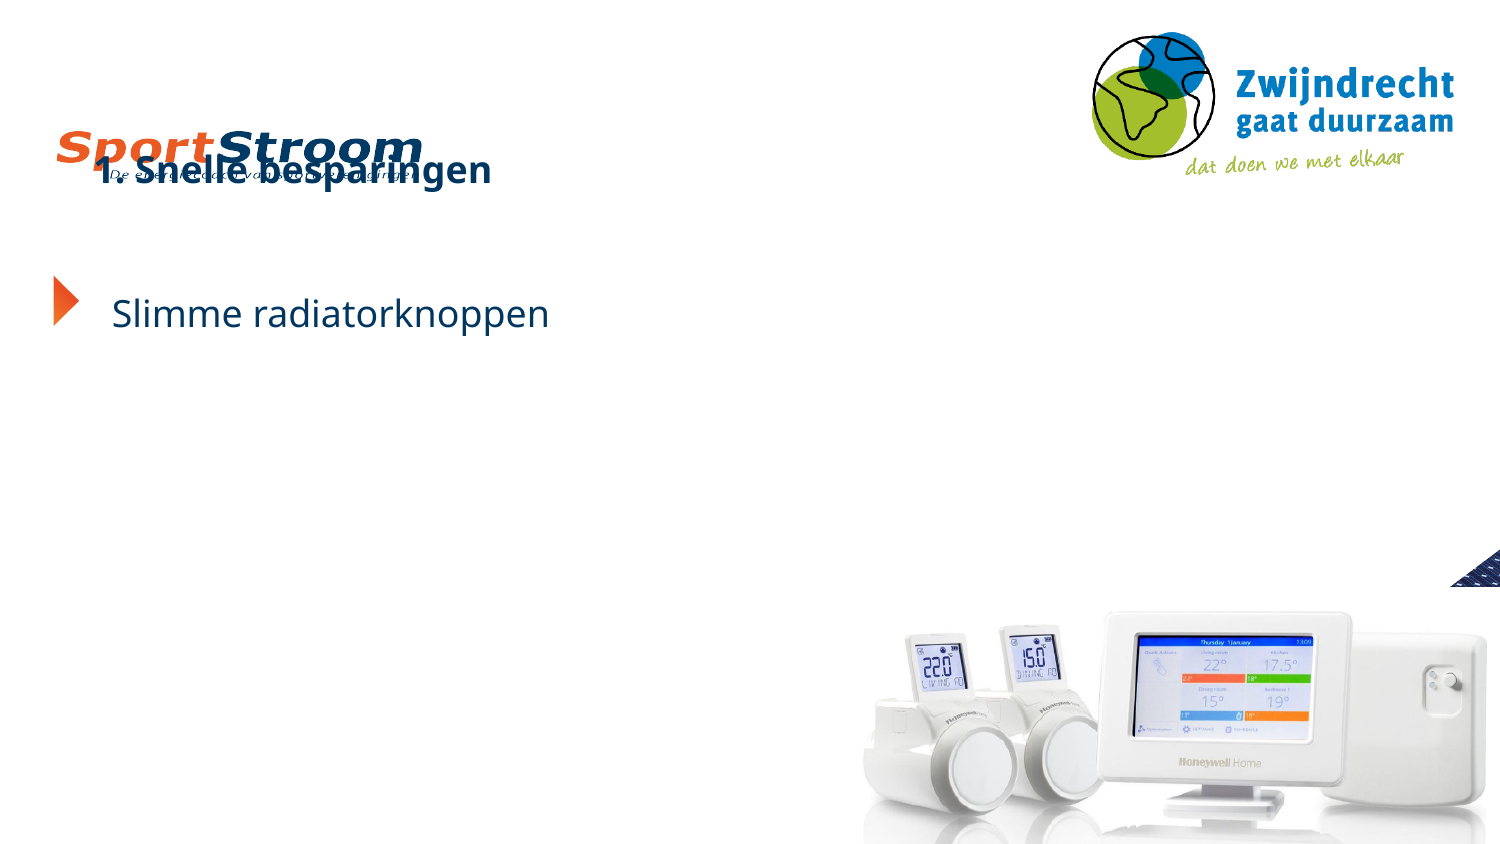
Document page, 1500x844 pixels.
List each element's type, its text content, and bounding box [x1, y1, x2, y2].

picture [0, 0, 1500, 844]
text_box 1. Snelle besparingen [78, 138, 583, 199]
text_box Slimme radiatorknoppen [97, 259, 1456, 343]
